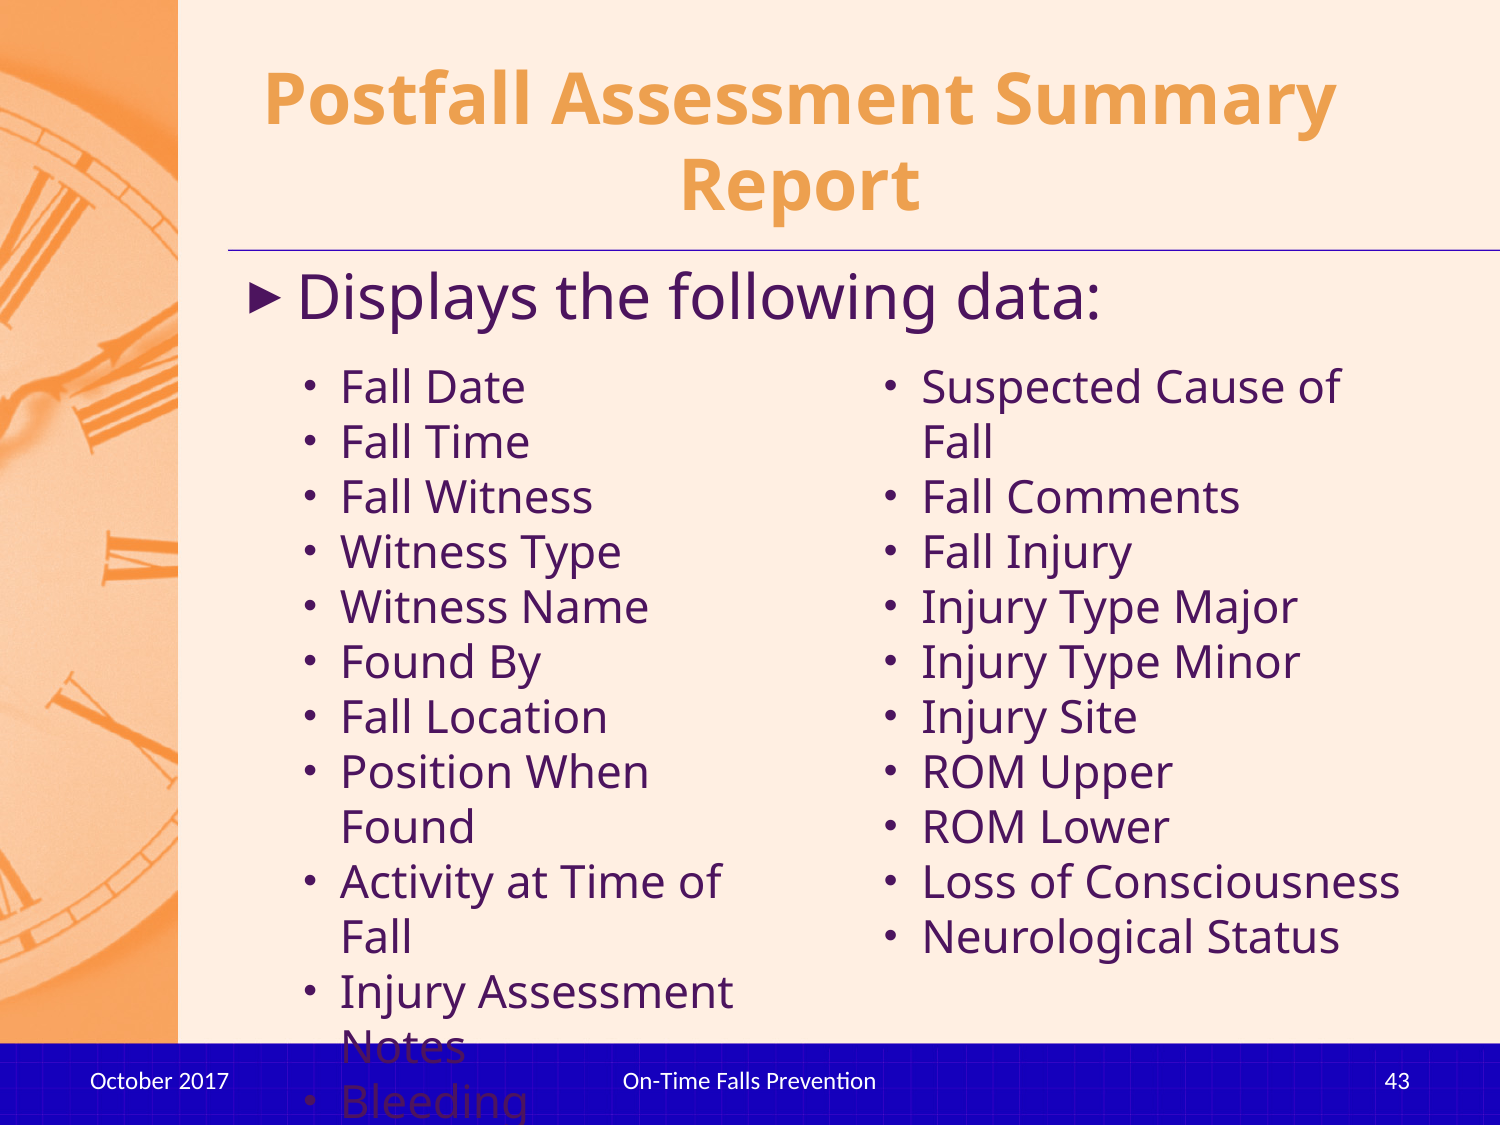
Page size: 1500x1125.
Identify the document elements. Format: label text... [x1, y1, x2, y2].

list Suspected Cause of Fall Fall Comments Fall Injury Injury Type Major Injury Type Minor Injury Site ROM Upper ROM Lower Loss of Consciousness Neurological Status [812, 385, 1425, 1038]
footer On-Time Falls Prevention [512, 1050, 988, 1110]
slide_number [75, 1050, 425, 1110]
text_box Displays the following data: [225, 249, 1450, 385]
title Postfall Assessment Summary Report [174, 45, 1425, 233]
slide_number 43 [1074, 1050, 1425, 1110]
list Fall Date Fall Time Fall Witness Witness Type Witness Name Found By Fall Location Position When Found Activity at Time of Fall Injury Assessment Notes Bleeding [174, 350, 800, 1050]
picture [0, 0, 1500, 1125]
